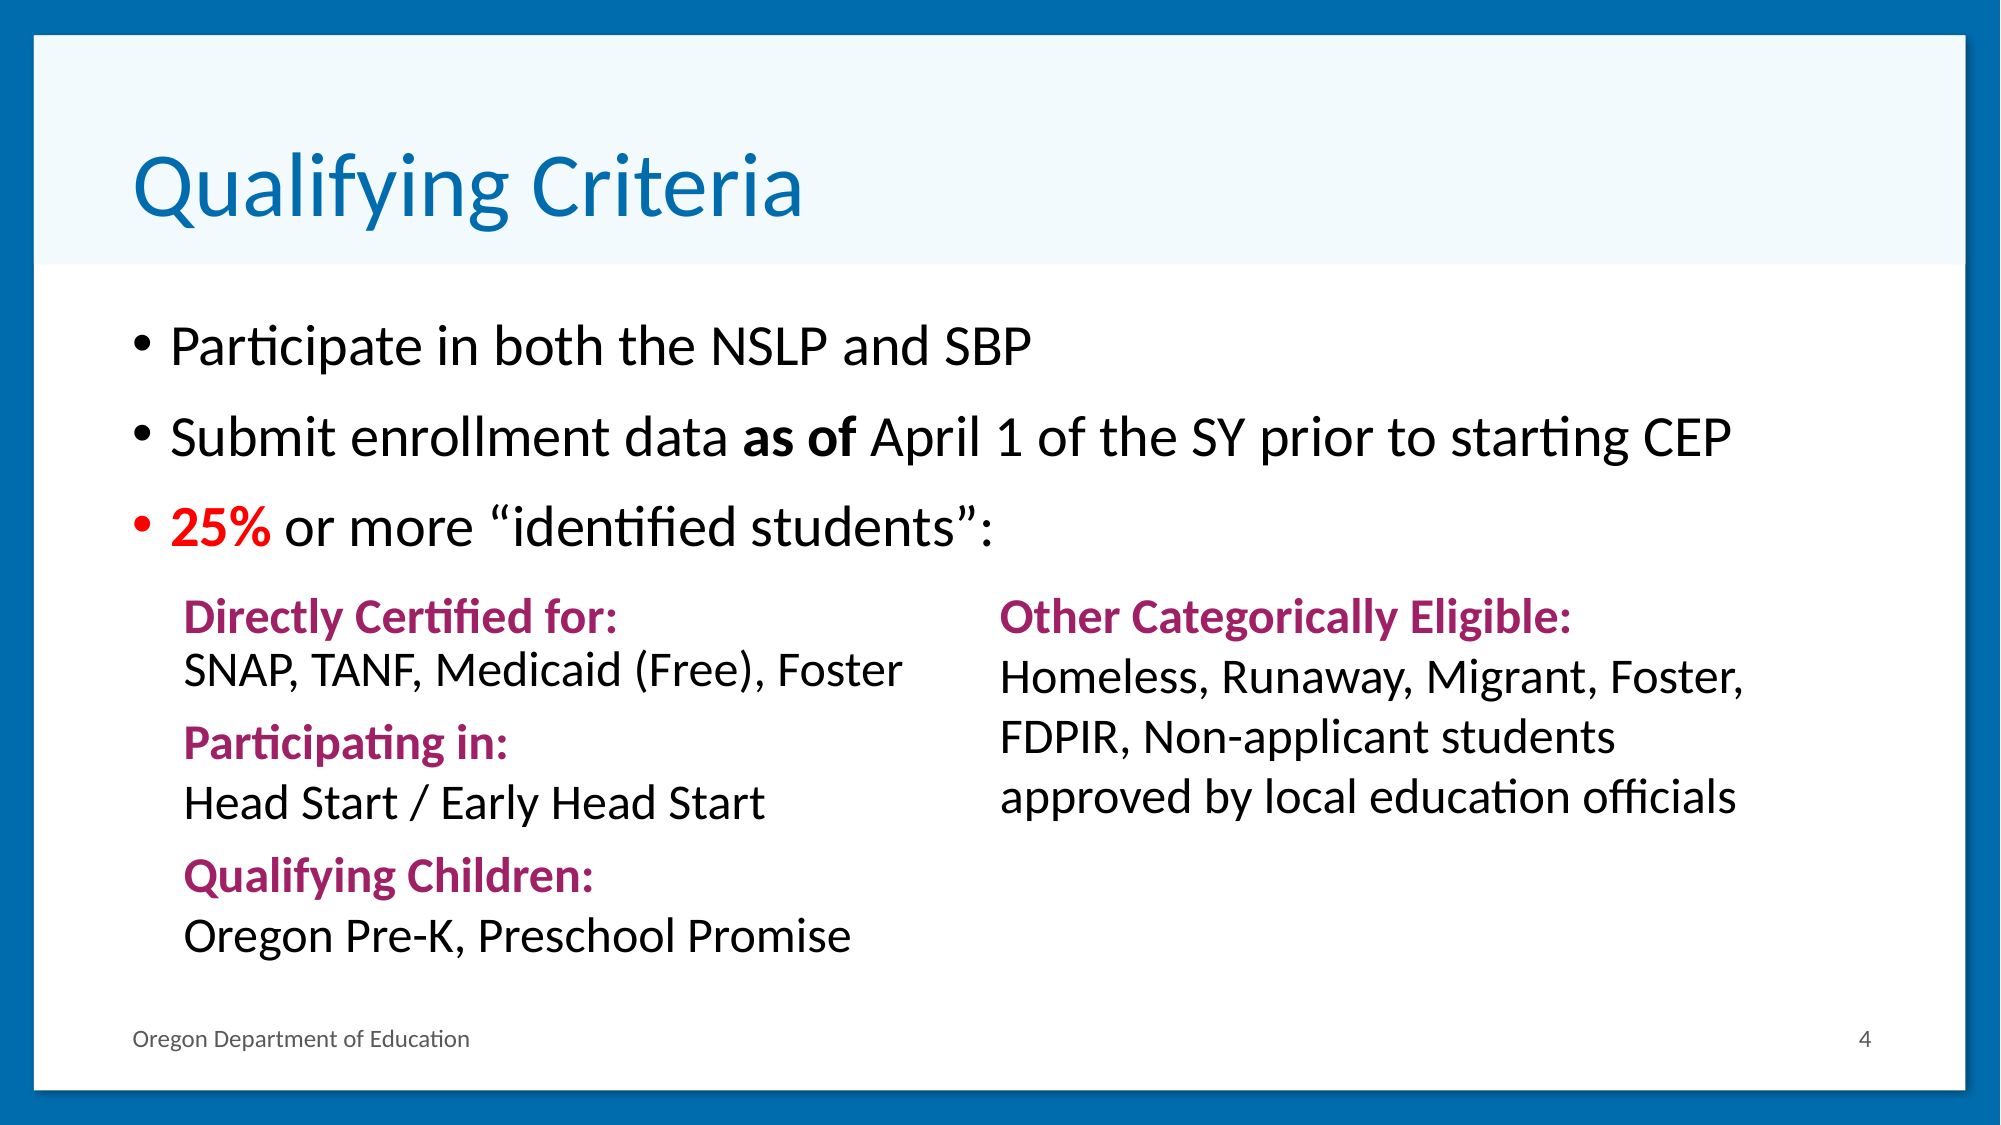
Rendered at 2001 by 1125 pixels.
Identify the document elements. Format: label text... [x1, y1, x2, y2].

list Participate in both the NSLP and SBP Submit enrollment data as of April 1 of the SY prior to starting CEP 25% or more “identified students”: [117, 299, 1887, 974]
slide_number 4 [1412, 1007, 1887, 1068]
text_box Directly Certified for: SNAP, TANF, Medicaid (Free), Foster Participating in: Head Start / Early Head Start Qualifying Children: Oregon Pre-K, Preschool Promise Other Categorically Eligible: Homeless, Runaway, Migrant, Foster, FDPIR, Non-applicant students approved by local education officials [168, 575, 1832, 1018]
footer Oregon Department of Education [117, 1007, 588, 1068]
title Qualifying Criteria [117, 75, 1887, 244]
